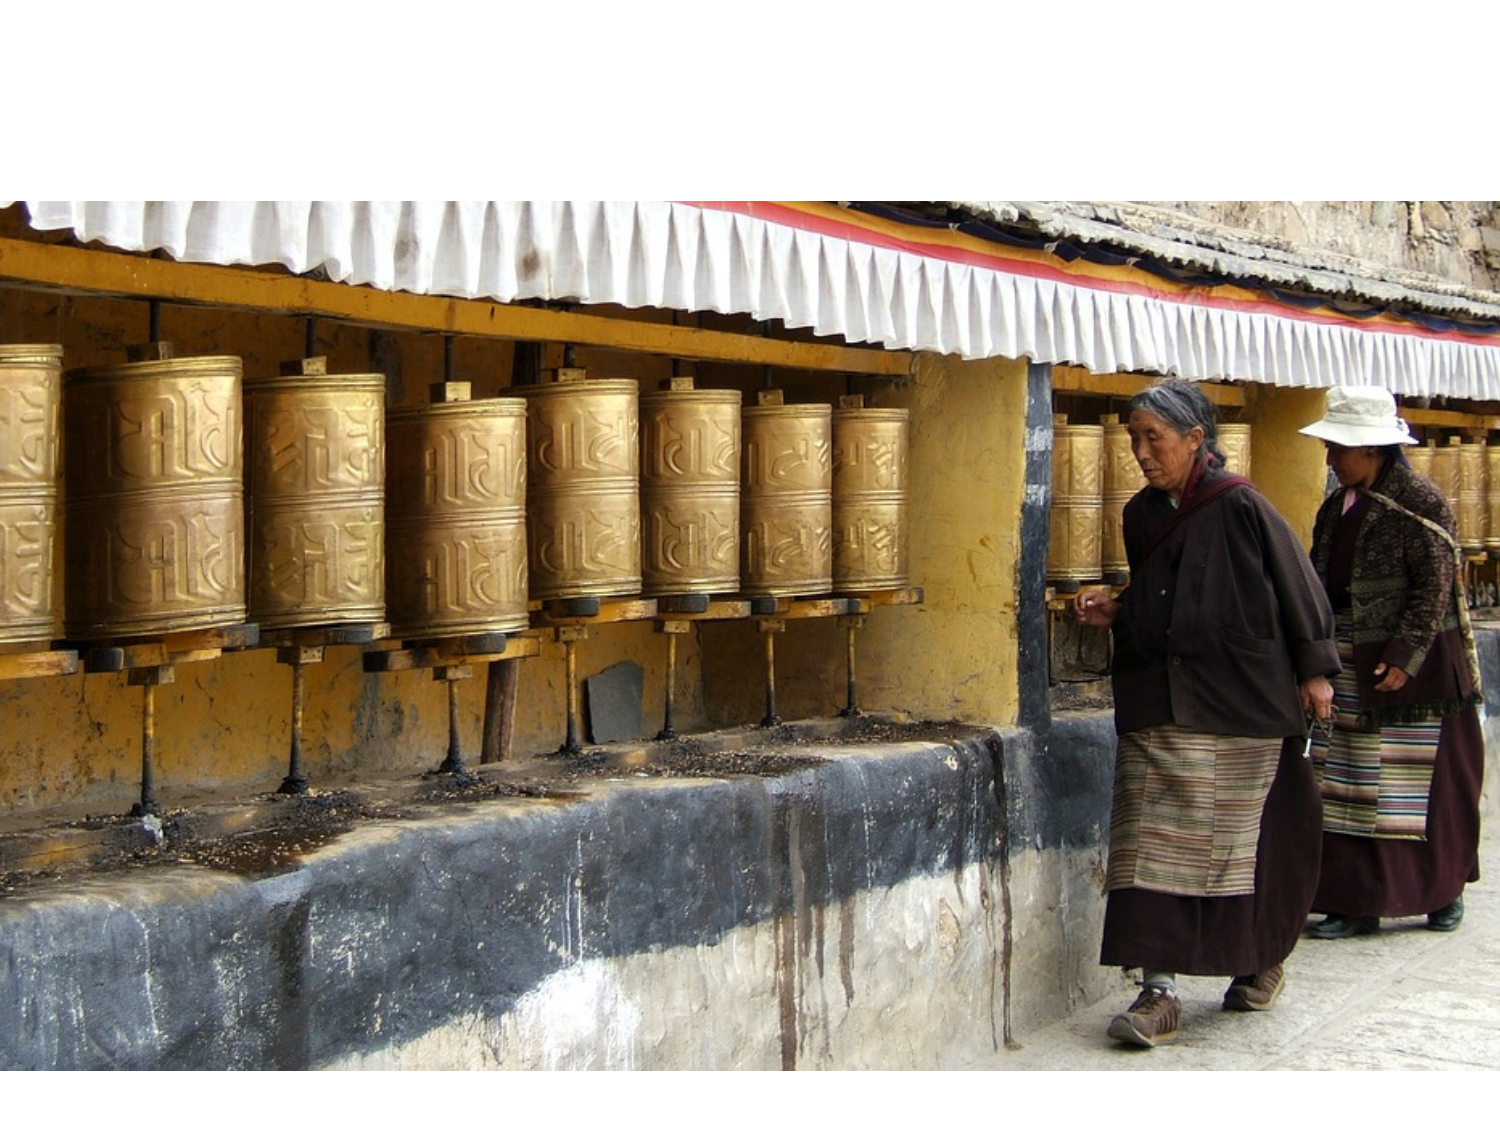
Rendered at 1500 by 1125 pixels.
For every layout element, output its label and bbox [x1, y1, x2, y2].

list [0, 201, 1500, 1071]
